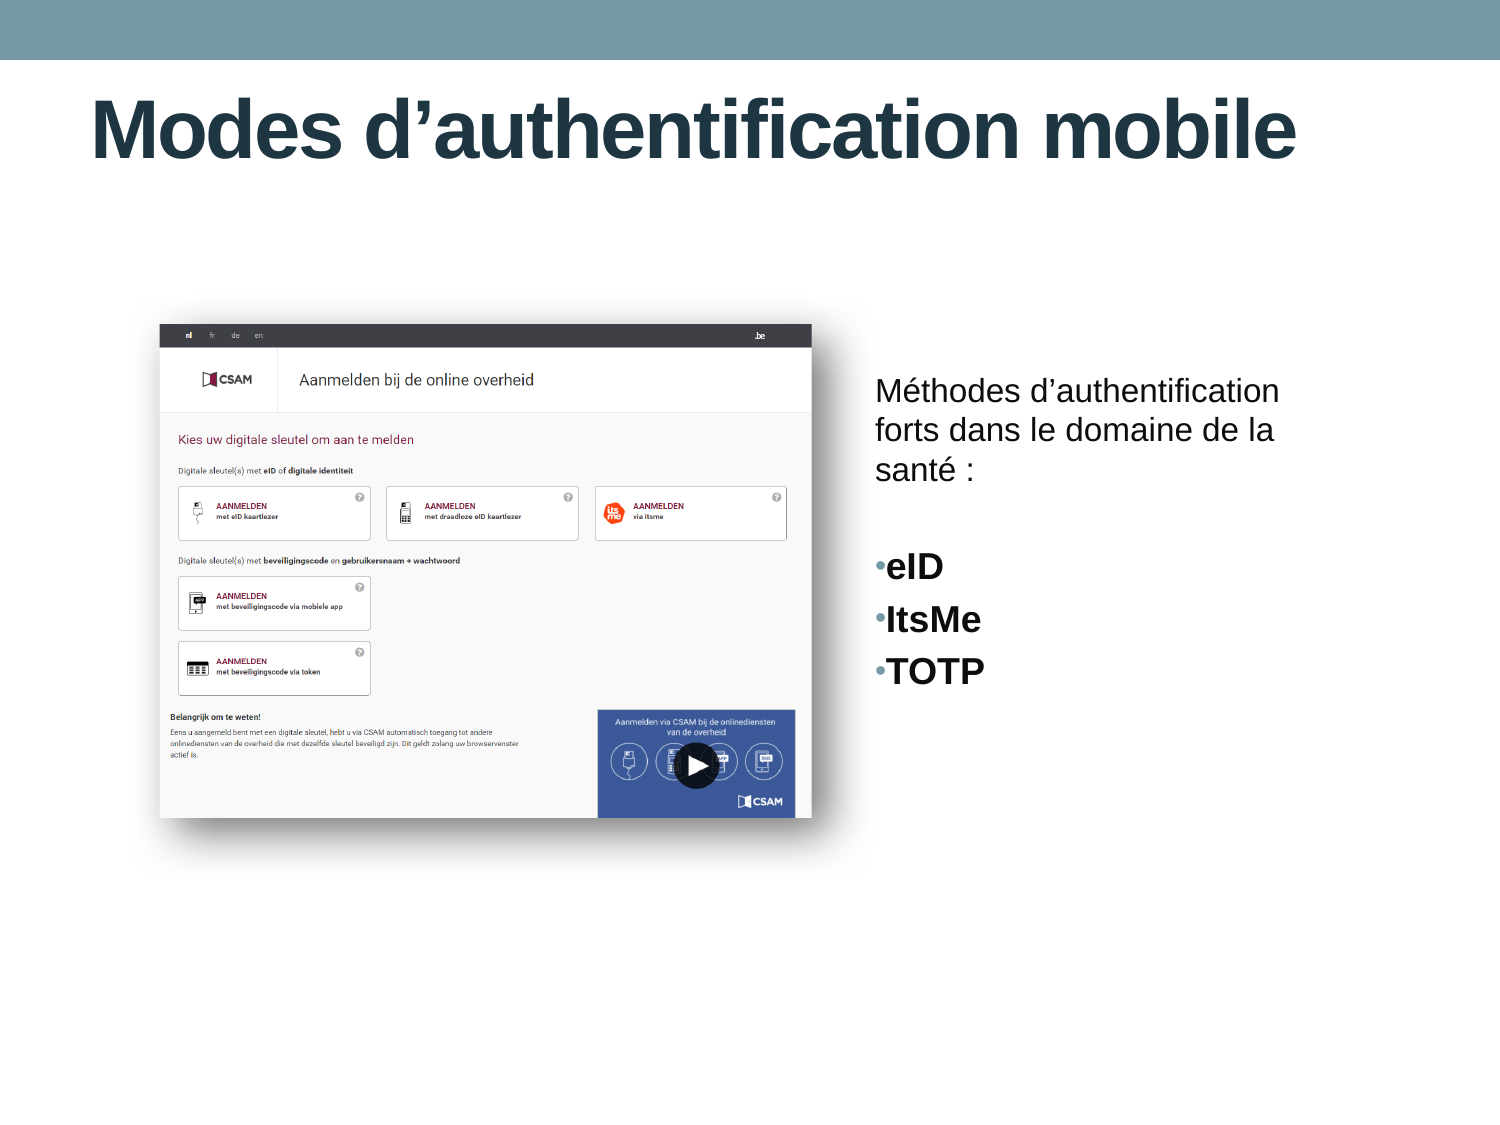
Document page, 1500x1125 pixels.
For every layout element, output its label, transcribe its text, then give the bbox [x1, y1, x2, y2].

picture [159, 324, 812, 818]
list Méthodes d’authentification forts dans le domaine de la santé : eID ItsMe TOTP [859, 324, 1305, 892]
title Modes d’authentification mobile [75, 66, 1425, 185]
